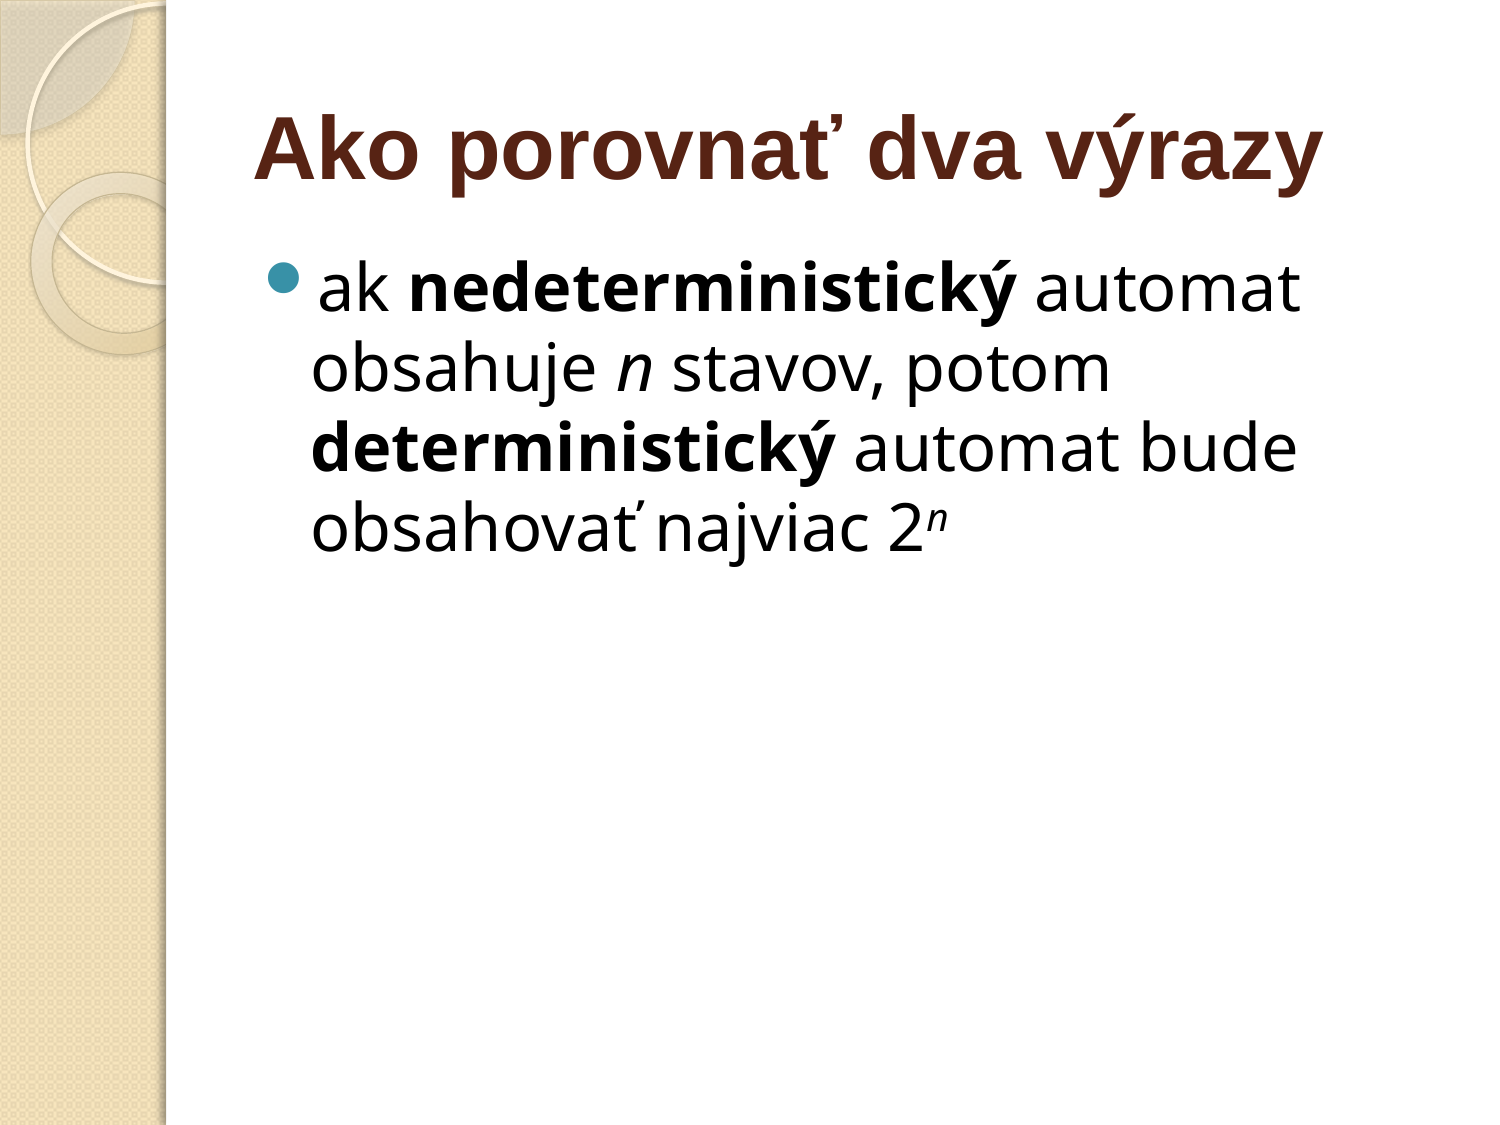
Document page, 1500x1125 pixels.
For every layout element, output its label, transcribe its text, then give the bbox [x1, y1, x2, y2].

list ak nedeterministický automat obsahuje n stavov, potom deterministický automat bude obsahovať najviac 2n [235, 237, 1466, 1025]
text_box Ako porovnať dva výrazy [237, 50, 1468, 238]
